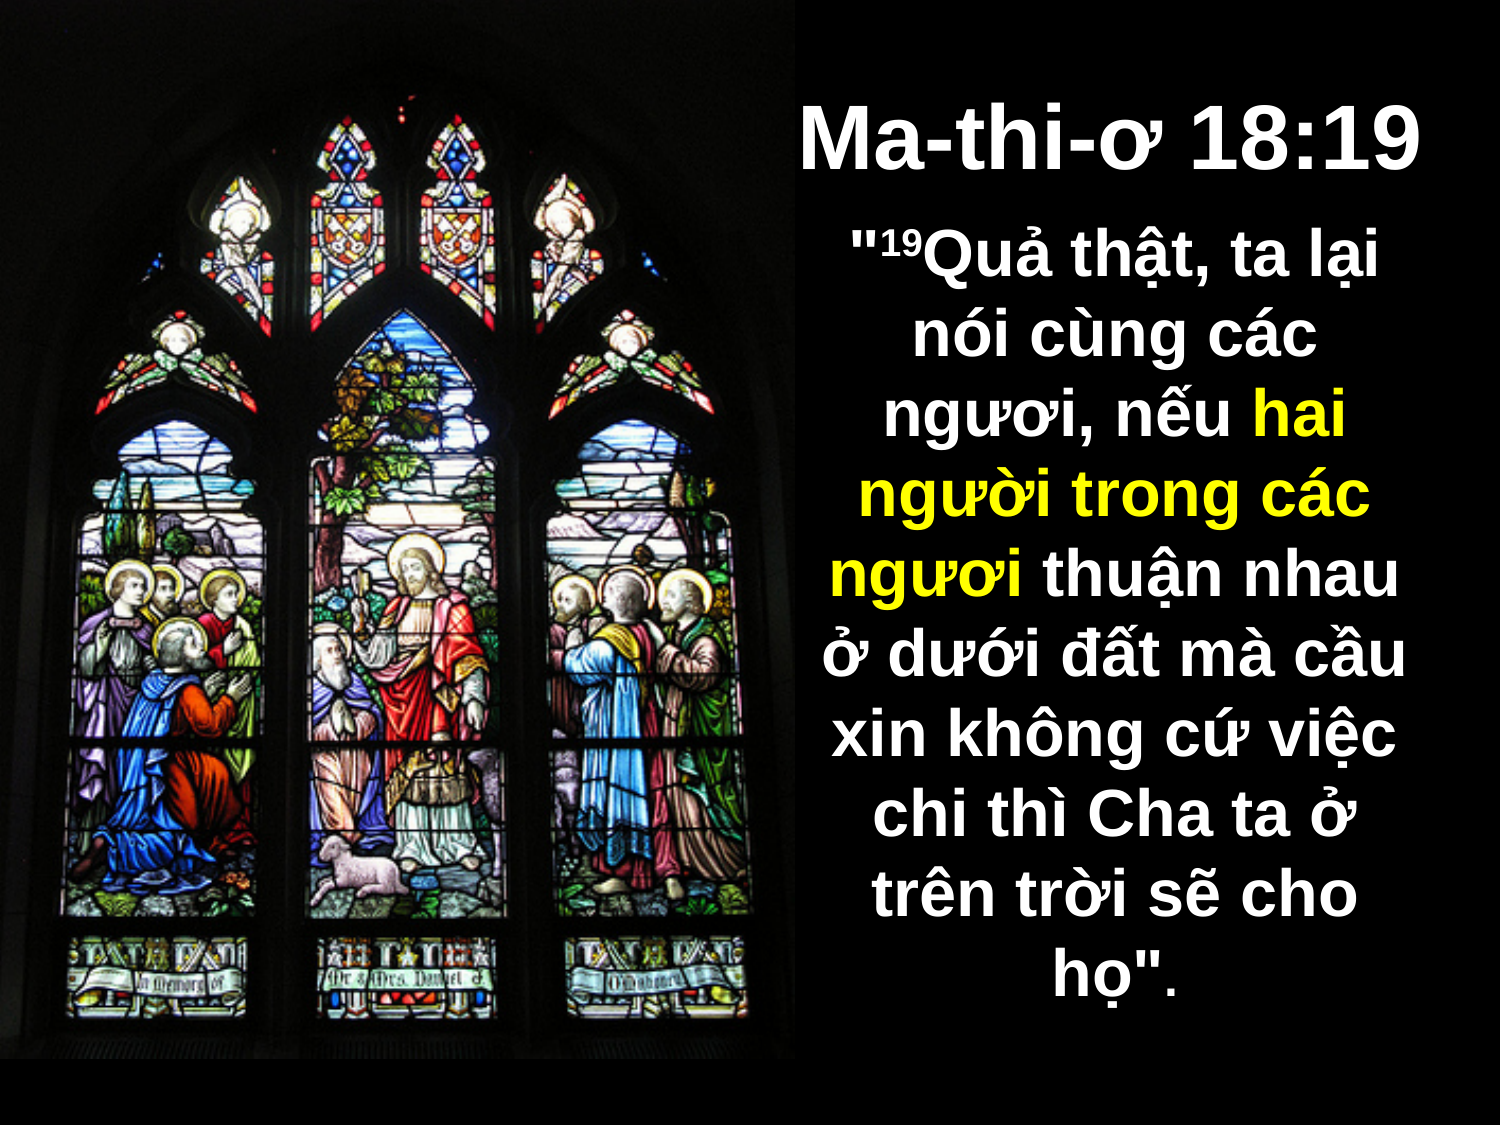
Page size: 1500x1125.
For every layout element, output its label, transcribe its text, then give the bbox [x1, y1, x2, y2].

picture [0, 0, 795, 1059]
text_box "19Quả thật, ta lại nói cùng các ngươi, nếu hai người trong các ngươi thuận nhau ở dưới đất mà cầu xin không cứ việc chi thì Cha ta ở trên trời sẽ cho họ". [800, 219, 1439, 1000]
title Ma-thi-ơ 18:19 [800, 45, 1495, 220]
